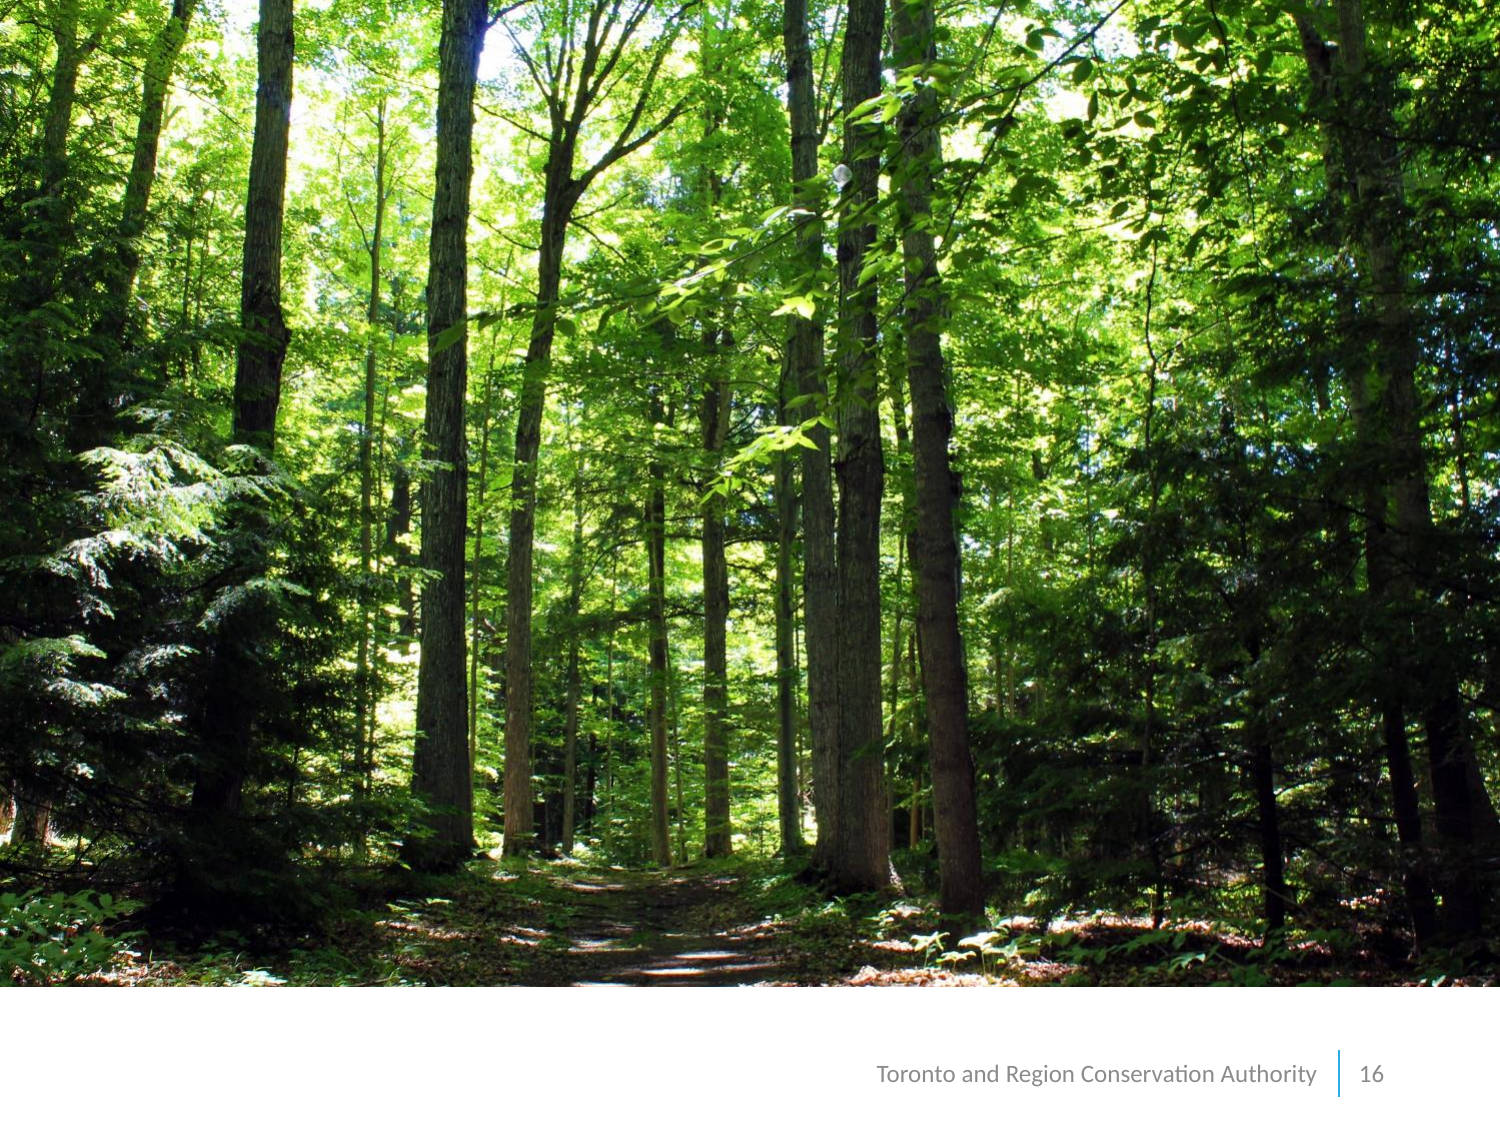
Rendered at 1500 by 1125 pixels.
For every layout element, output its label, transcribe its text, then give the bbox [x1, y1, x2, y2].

slide_number 16 [1343, 1042, 1452, 1103]
picture [0, 0, 1500, 987]
footer Toronto and Region Conservation Authority [826, 1042, 1333, 1103]
